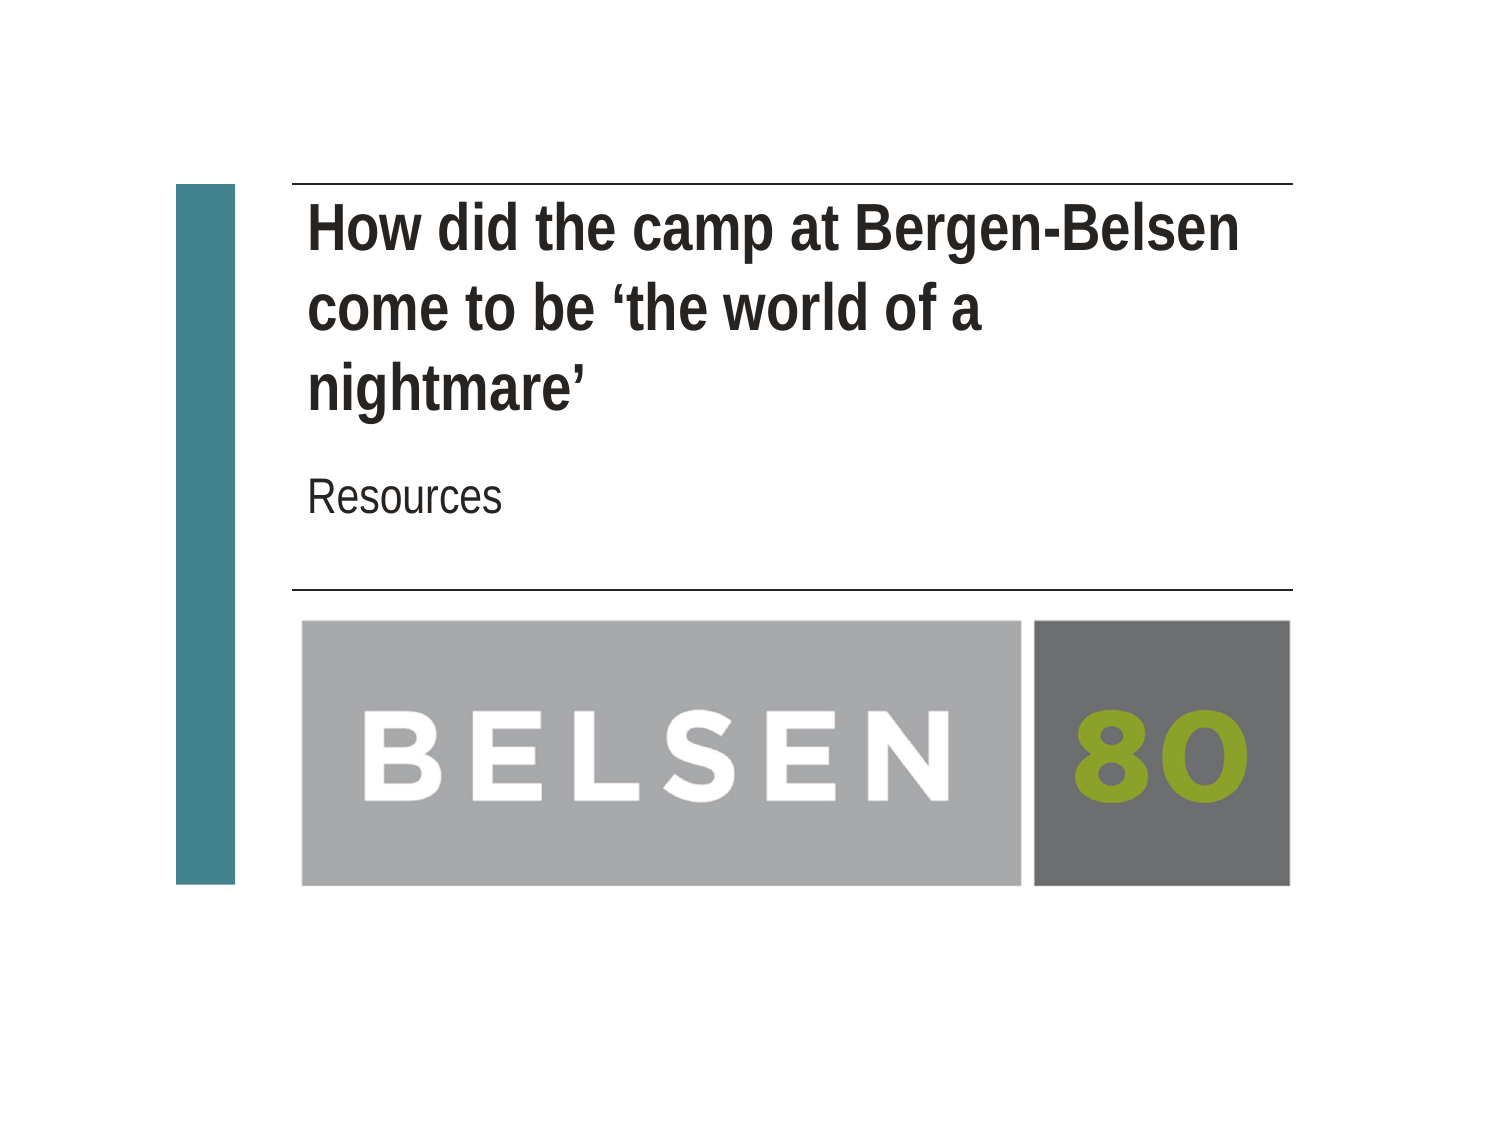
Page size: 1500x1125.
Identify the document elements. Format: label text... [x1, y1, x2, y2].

title How did the camp at Bergen-Belsen come to be ‘the world of a nightmare’ [292, 184, 1293, 432]
subtitle Resources [292, 455, 1293, 585]
picture [291, 608, 1303, 899]
